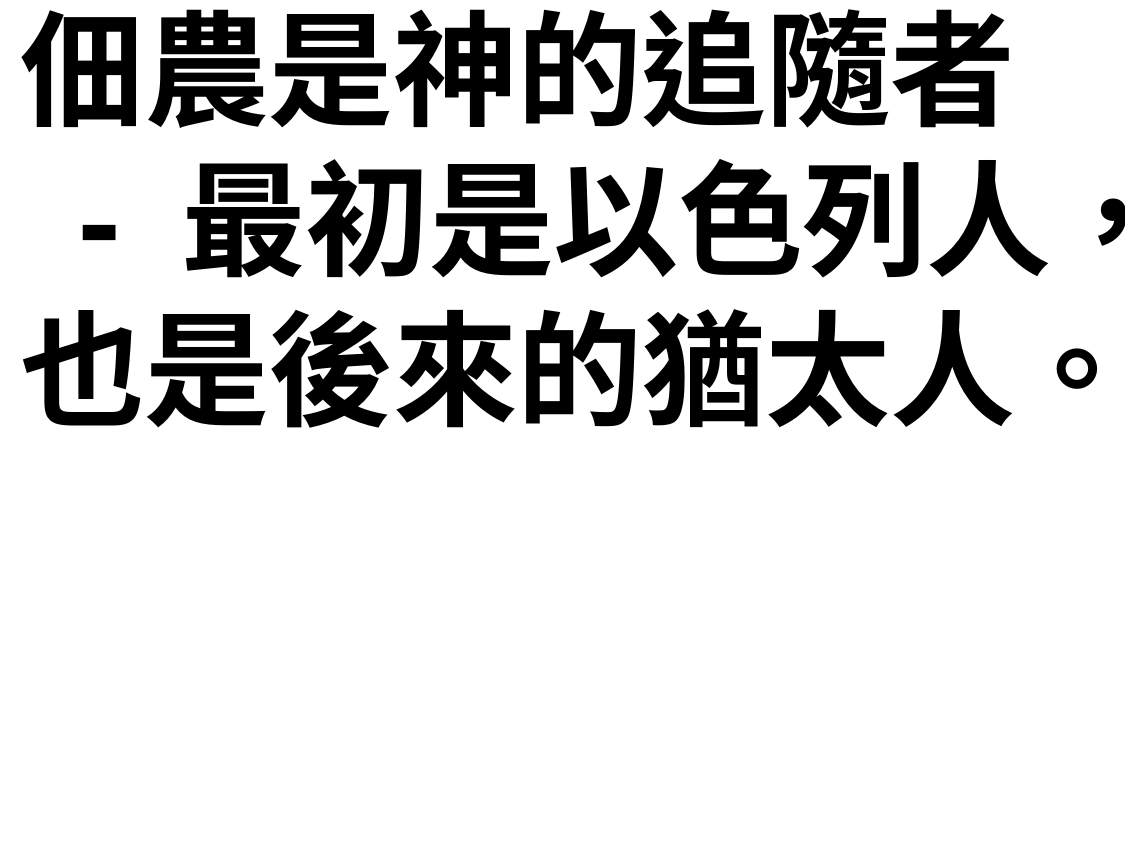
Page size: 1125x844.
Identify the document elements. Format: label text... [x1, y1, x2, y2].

text_box 佃農是神的追隨者 - 最初是以色列人，也是後來的猶太人。 [5, 0, 1125, 449]
